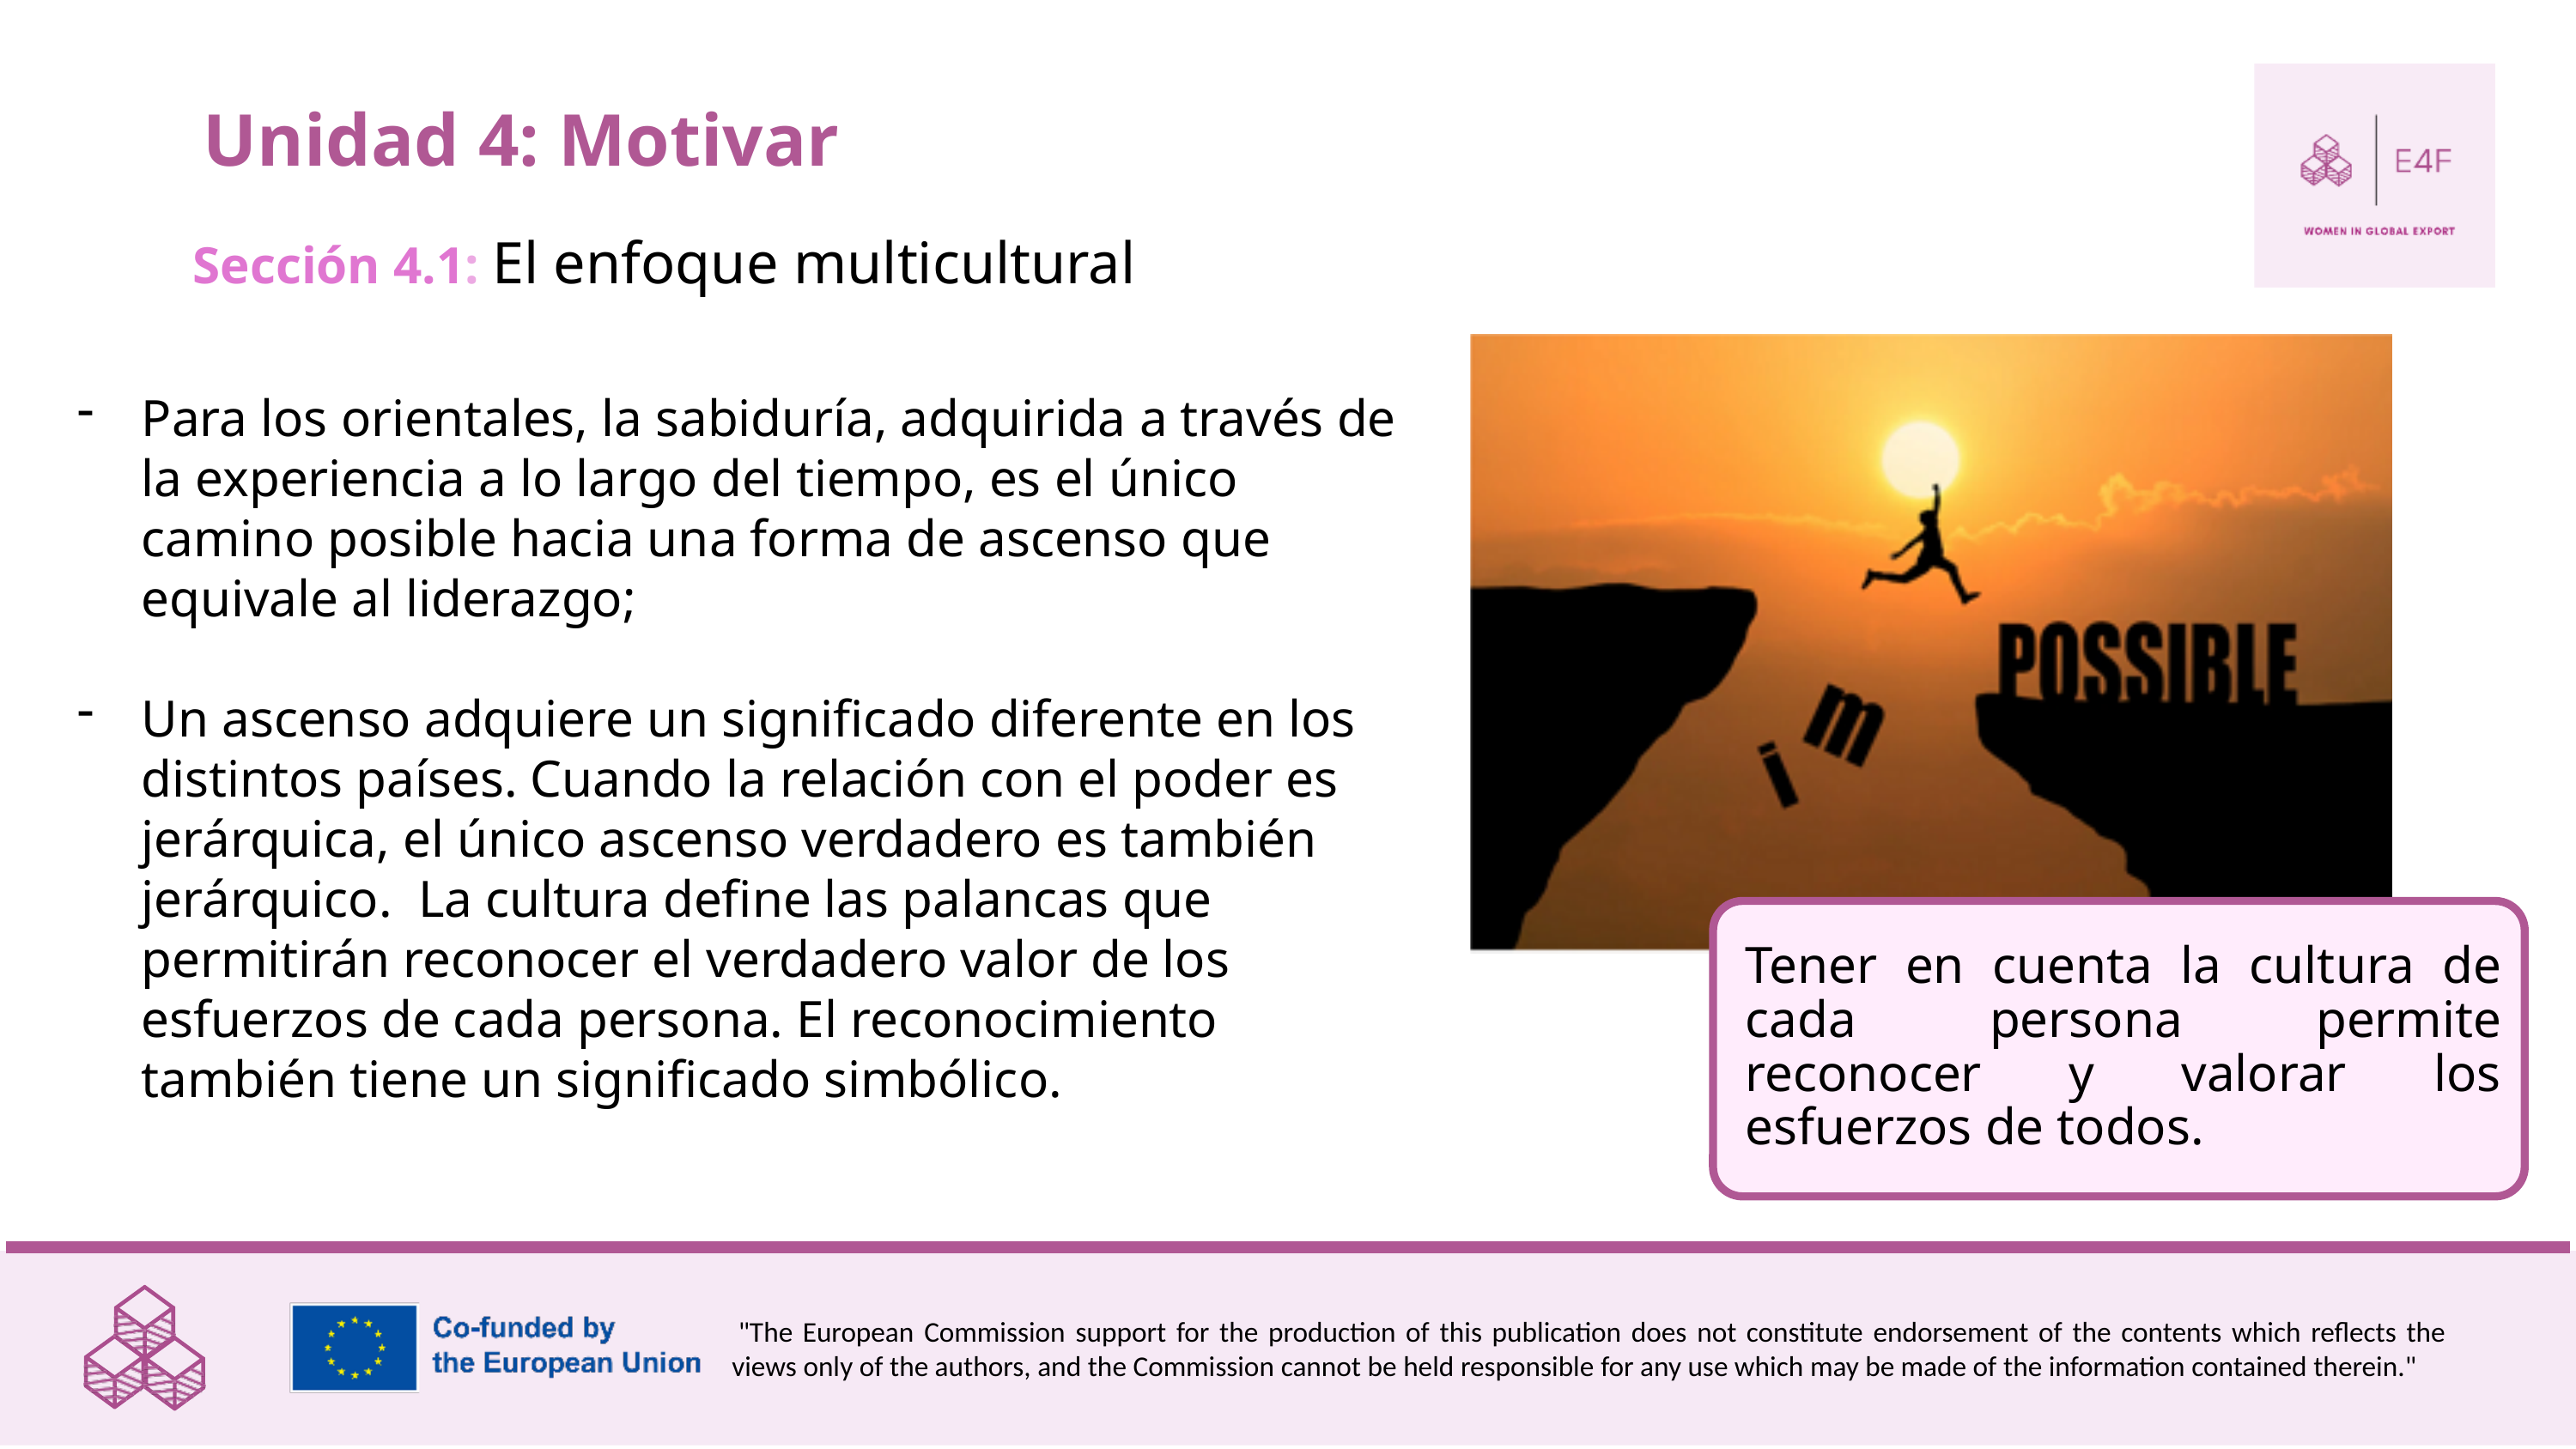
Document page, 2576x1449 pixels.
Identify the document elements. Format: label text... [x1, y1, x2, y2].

picture [161, 1341, 176, 1351]
text_box Sección 4.1: El enfoque multicultural [179, 220, 1595, 301]
text_box Para los orientales, la sabiduría, adquirida a través de la experiencia a lo largo del tiempo, es el único camino posible hacia una forma de ascenso que equivale al liderazgo; Un ascenso adquiere un significado diferente en los distintos países. Cuando la relación con el poder es jerárquica, el único ascenso verdadero es también jerárquico. La cultura define las palancas que permitirán reconocer el verdadero valor de los esfuerzos de cada persona. El reconocimiento también tiene un significado simbólico. [64, 379, 1421, 1114]
picture [2254, 64, 2495, 288]
text_box Unidad 4: Motivar [191, 88, 1801, 187]
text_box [1470, 334, 2392, 954]
picture [288, 1300, 732, 1396]
picture [83, 1364, 206, 1403]
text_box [1663, 864, 2525, 1197]
picture [113, 1315, 176, 1351]
